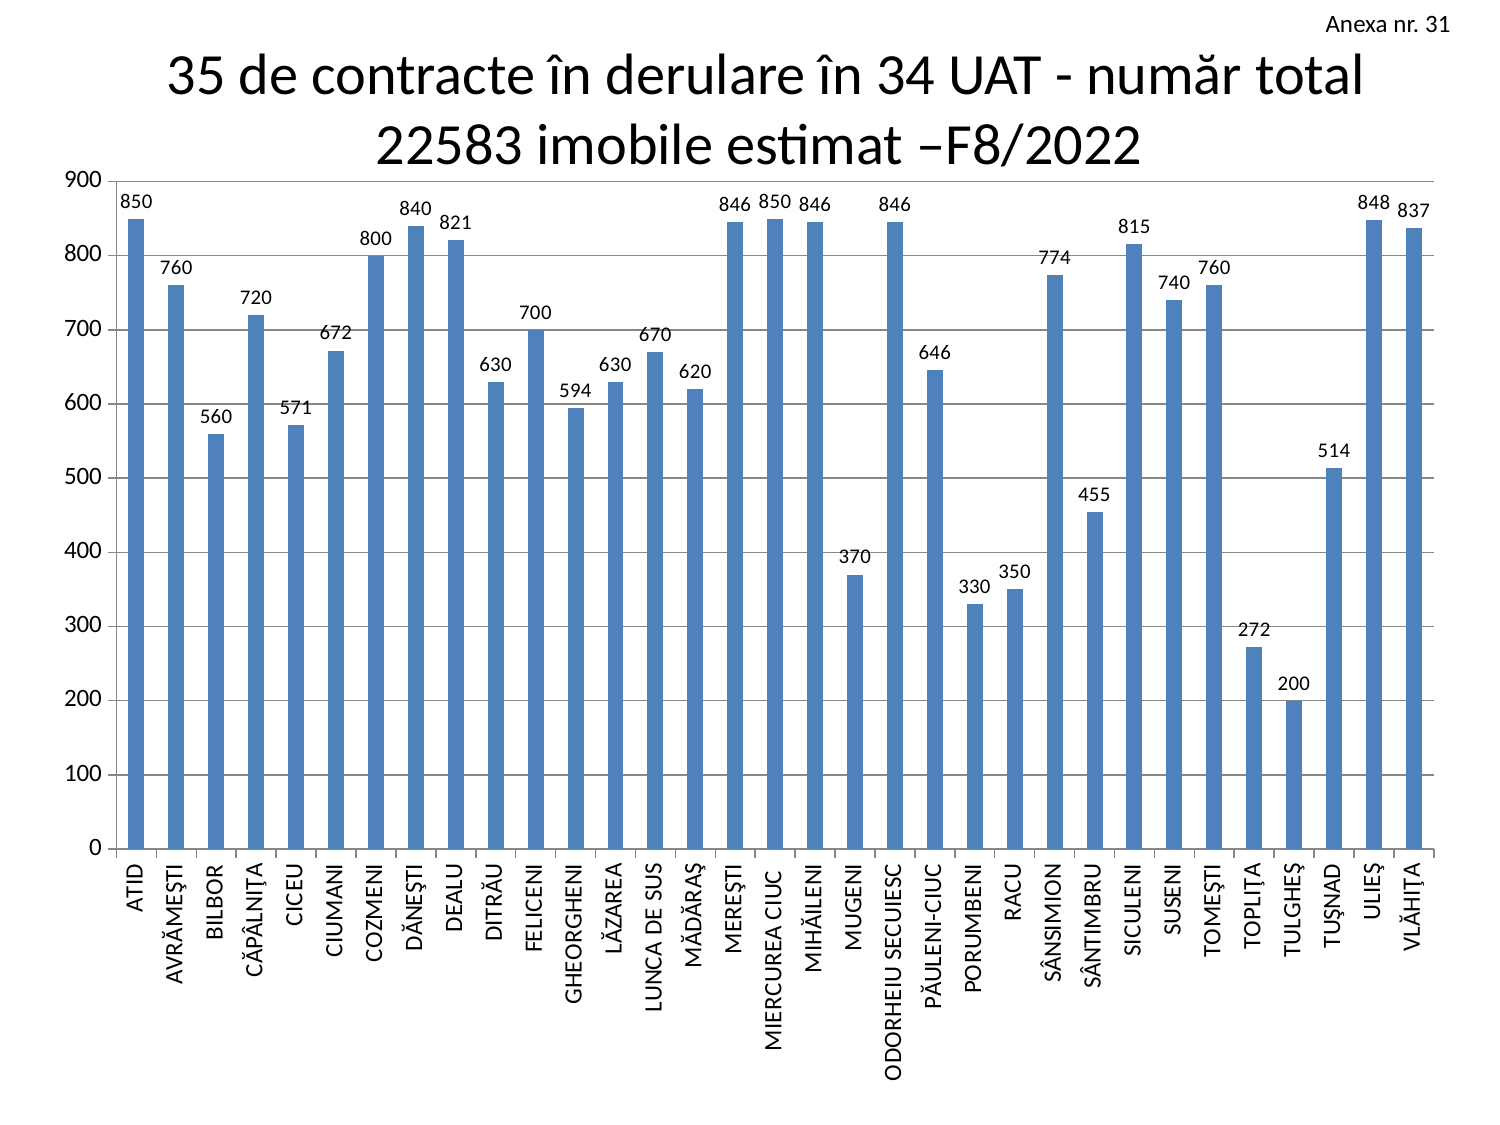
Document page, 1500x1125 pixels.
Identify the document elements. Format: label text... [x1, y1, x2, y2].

text_box Anexa nr. 31 [1310, 0, 1500, 46]
chart [35, 149, 1463, 1101]
title 35 de contracte în derulare în 34 UAT - număr total 22583 imobile estimat –F8/2022 [90, 46, 1428, 148]
